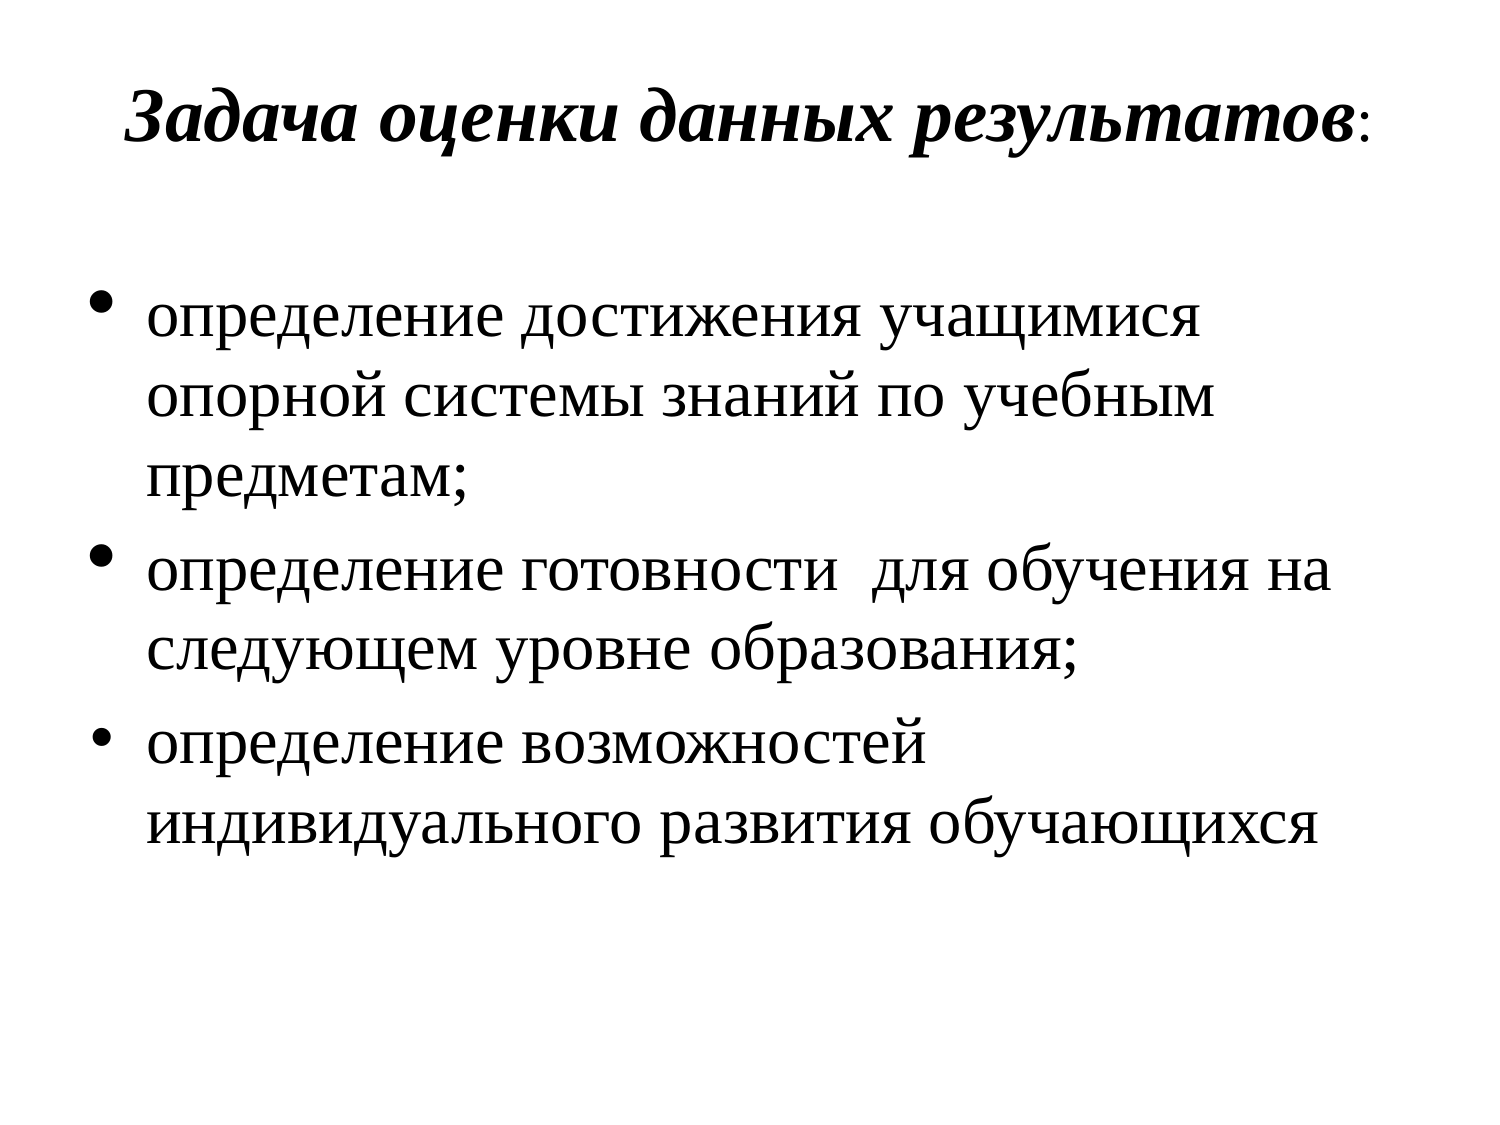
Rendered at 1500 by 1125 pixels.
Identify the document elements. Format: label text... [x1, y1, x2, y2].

title Задача оценки данных результатов: [75, 45, 1425, 233]
list определение достижения учащимися опорной системы знаний по учебным предметам; определение готовности для обучения на следующем уровне образования; определение возможностей индивидуального развития обучающихся [75, 262, 1425, 1005]
